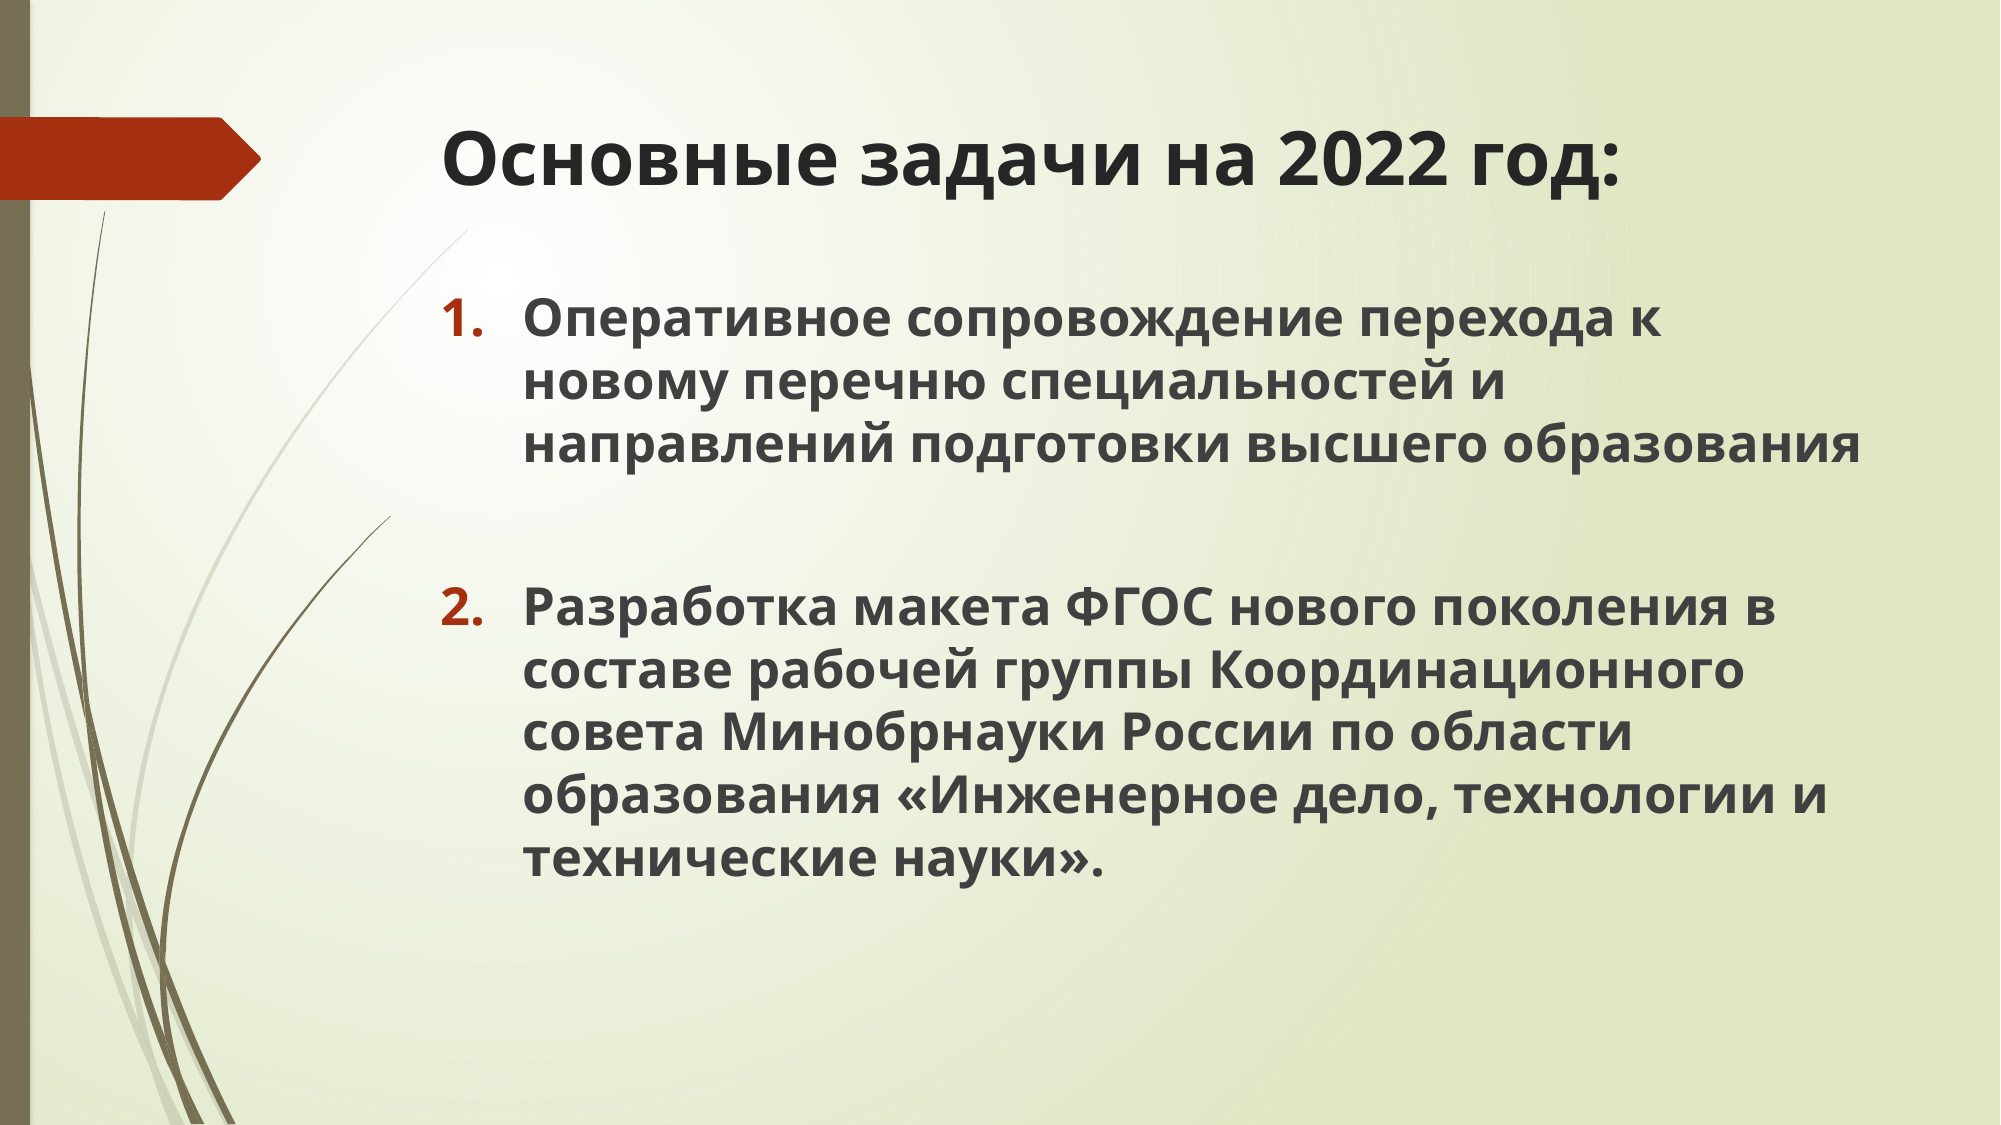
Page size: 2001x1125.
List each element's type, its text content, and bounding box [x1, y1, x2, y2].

list Оперативное сопровождение перехода к новому перечню специальностей и направлений подготовки высшего образования Разработка макета ФГОС нового поколения в составе рабочей группы Координационного совета Минобрнауки России по области образования «Инженерное дело, технологии и технические науки». [425, 276, 1888, 949]
title Основные задачи на 2022 год: [425, 102, 1888, 212]
